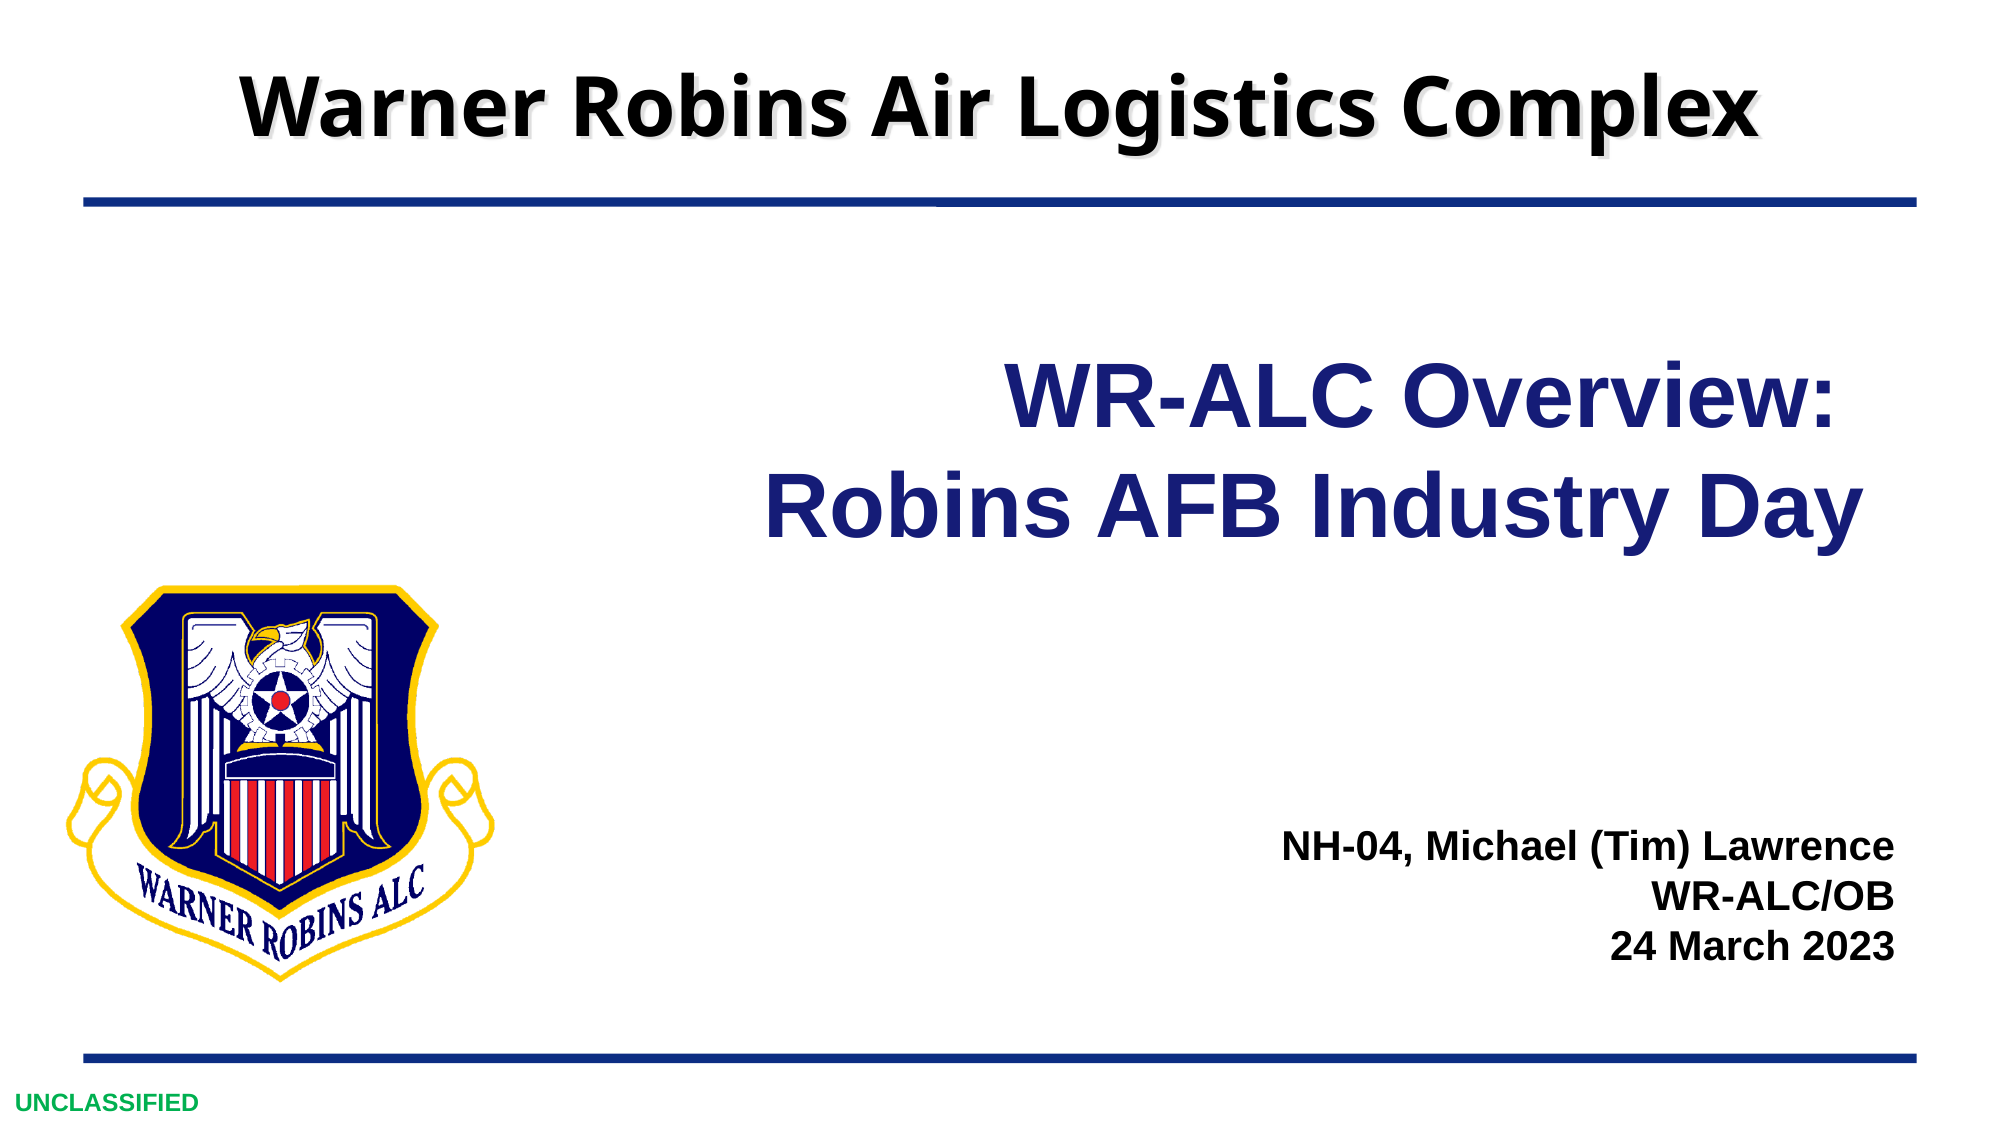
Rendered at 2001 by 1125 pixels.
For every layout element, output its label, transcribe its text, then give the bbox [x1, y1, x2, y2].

picture [65, 584, 495, 983]
text_box WR-ALC Overview: Robins AFB Industry Day [543, 328, 1906, 450]
text_box NH-04, Michael (Tim) Lawrence WR-ALC/OB 24 March 2023 [1093, 811, 1911, 1037]
